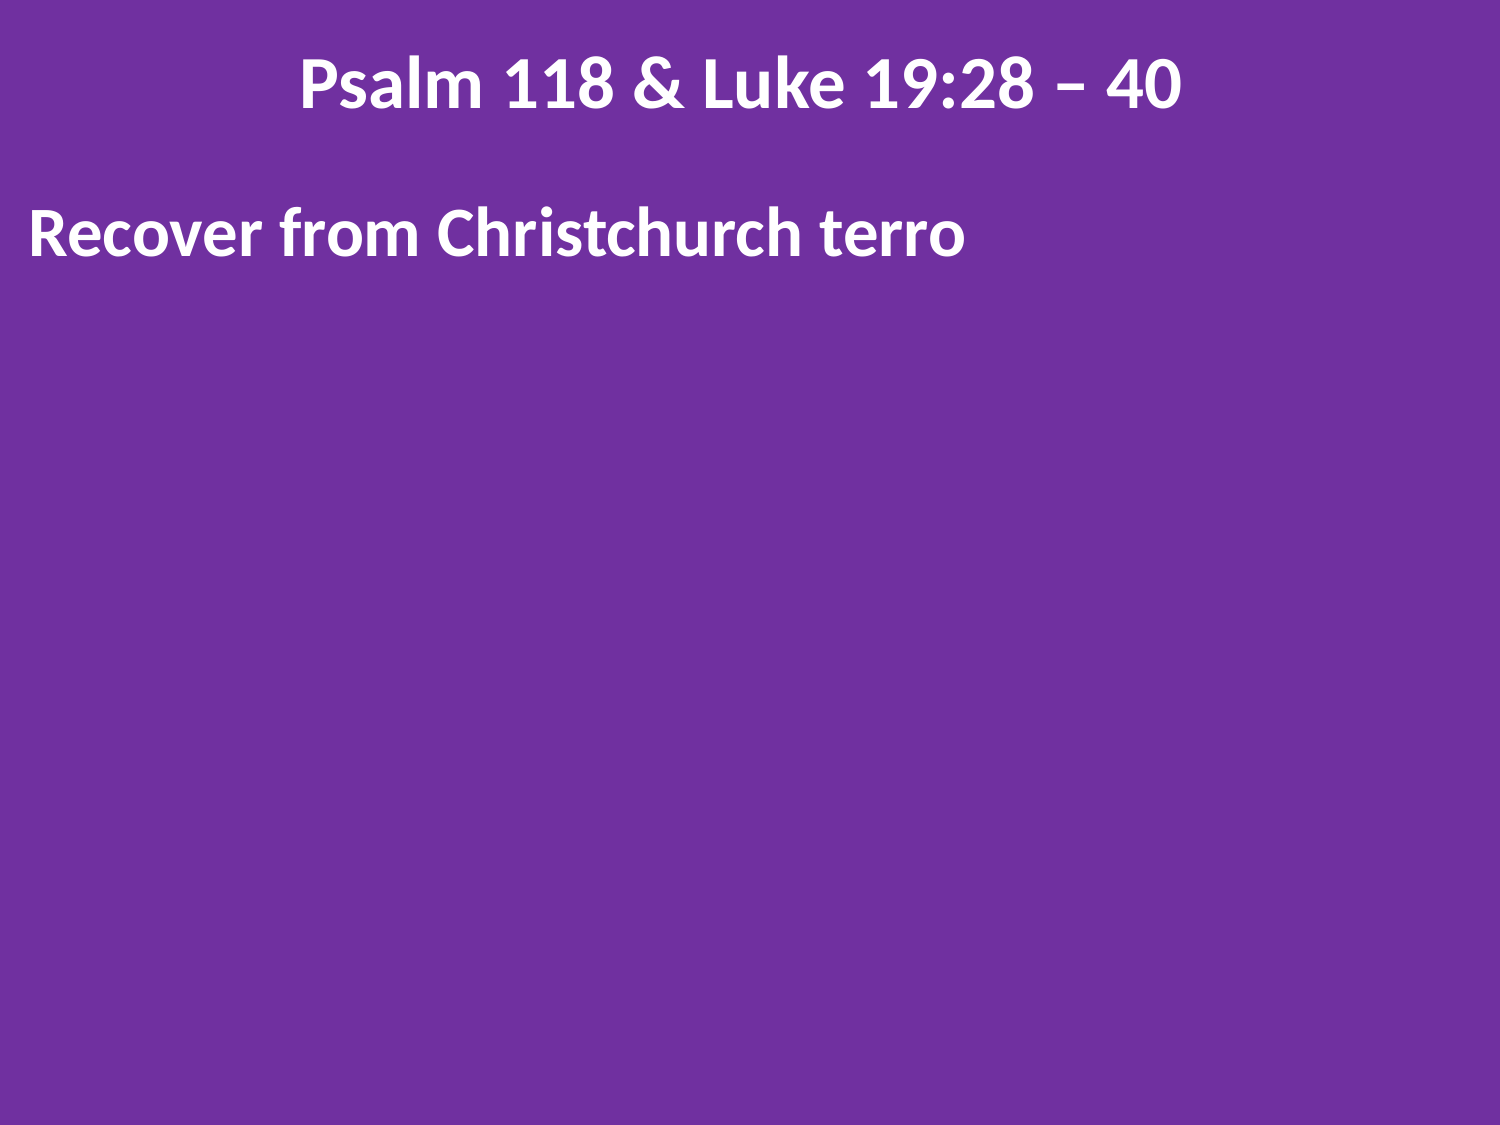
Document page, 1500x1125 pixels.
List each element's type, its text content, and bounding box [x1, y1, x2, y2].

subtitle Psalm 118 & Luke 19:28 – 40 Recover from Christchurch terro [13, 26, 1487, 1112]
